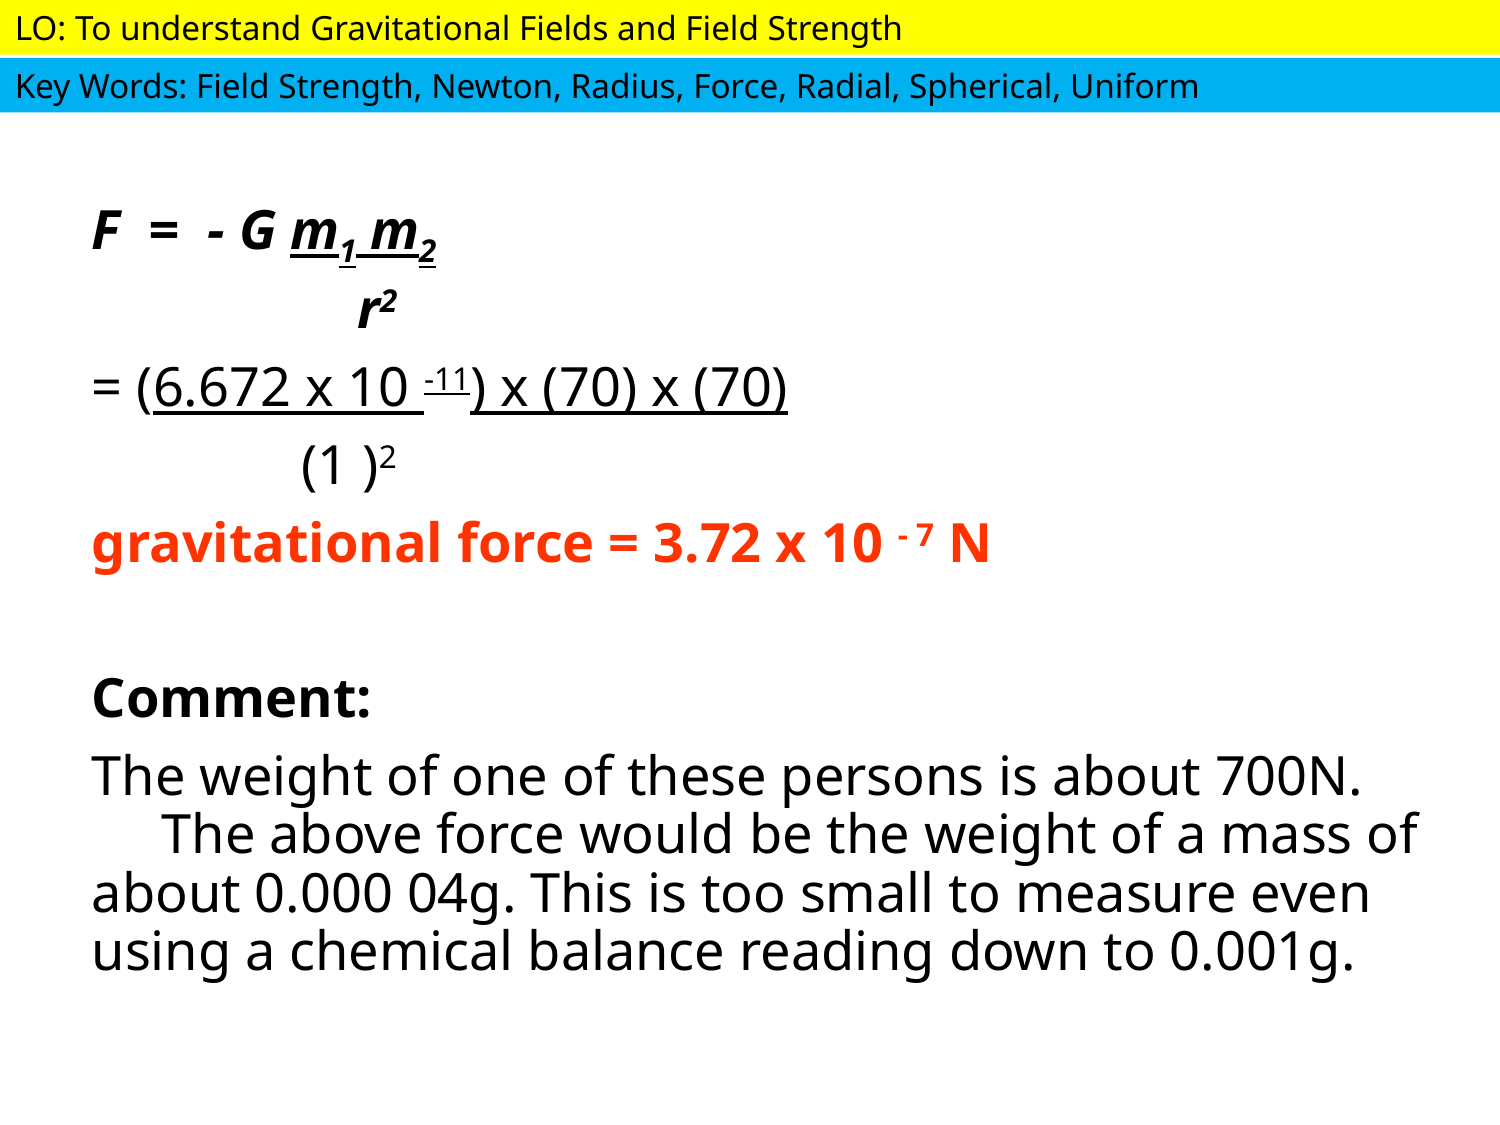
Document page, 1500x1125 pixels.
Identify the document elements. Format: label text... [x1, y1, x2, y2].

list F = - G m1 m2 r2 = (6.672 x 10 -11) x (70) x (70) (1 )2 gravitational force = 3.72 x 10 - 7 N Comment: The weight of one of these persons is about 700N. The above force would be the weight of a mass of about 0.000 04g. This is too small to measure even using a chemical balance reading down to 0.001g. [76, 188, 1435, 1020]
